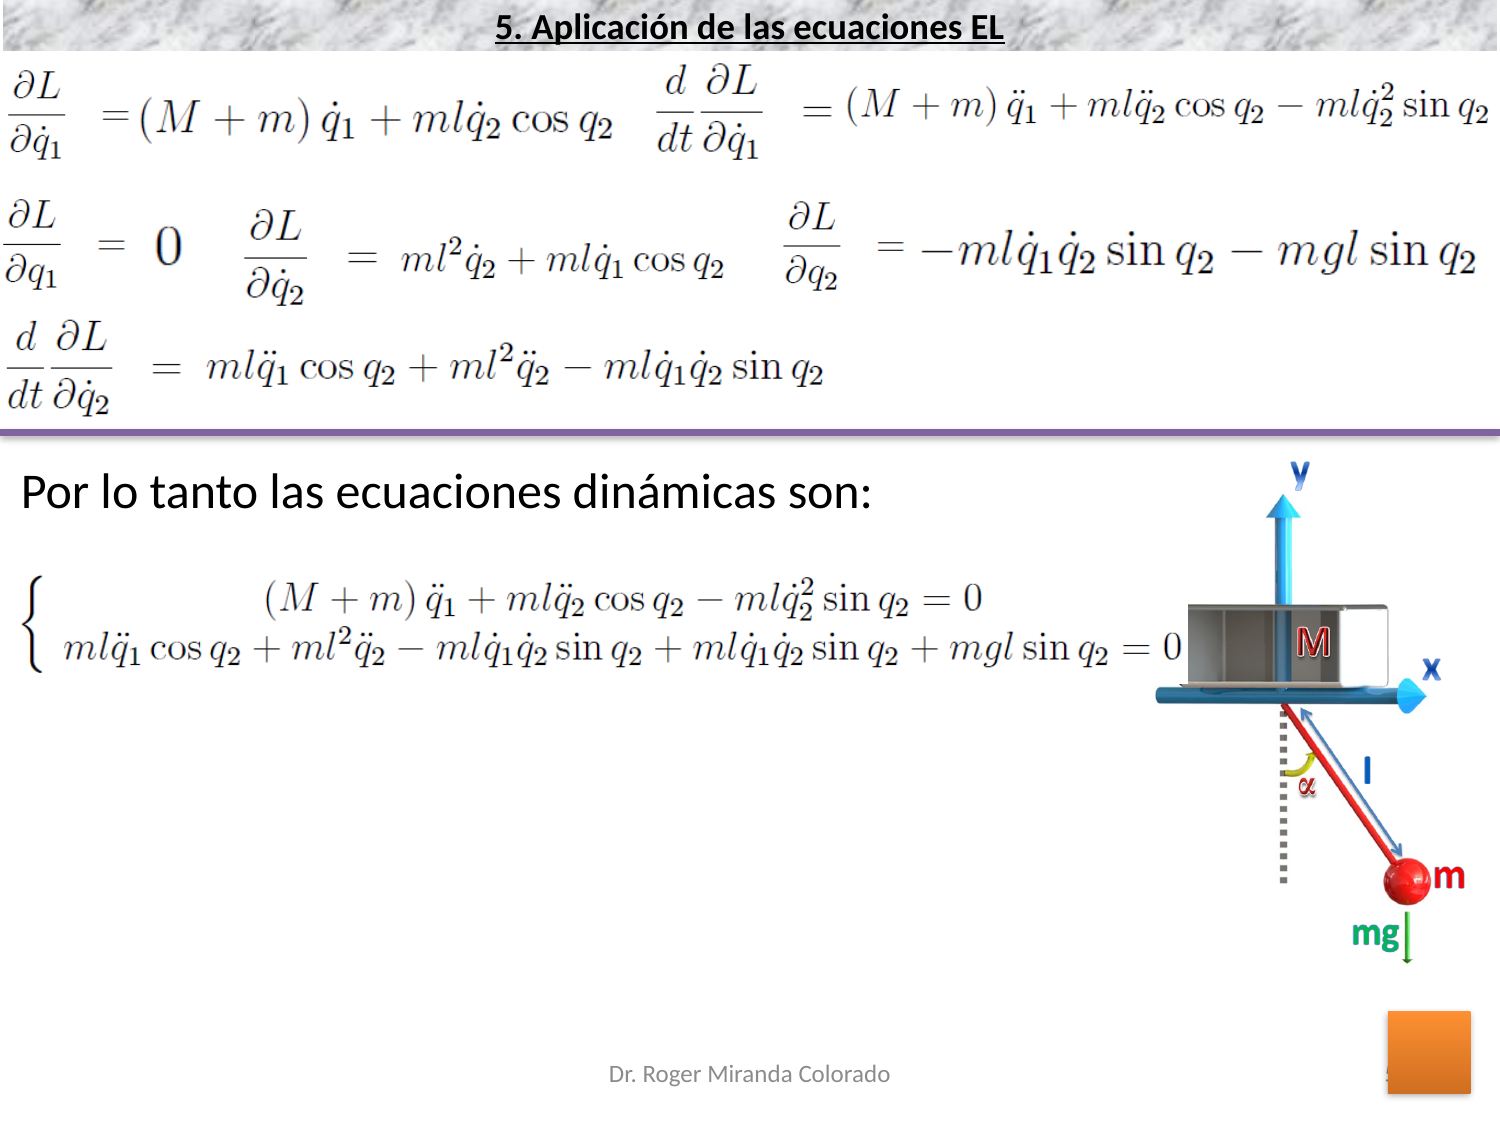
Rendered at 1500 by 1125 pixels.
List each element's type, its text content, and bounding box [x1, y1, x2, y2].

picture [653, 54, 835, 167]
picture [153, 219, 187, 278]
picture [917, 219, 1483, 286]
picture [5, 66, 624, 165]
slide_number 51 [1074, 1042, 1425, 1103]
text_box 5. Aplicación de las ecuaciones EL [0, 0, 1500, 55]
picture [0, 195, 128, 293]
picture [241, 207, 384, 314]
footer Dr. Roger Miranda Colorado [512, 1042, 988, 1103]
picture [200, 337, 828, 395]
picture [17, 455, 1495, 977]
picture [842, 77, 1500, 133]
picture [395, 231, 733, 287]
picture [0, 314, 183, 420]
list Por lo tanto las ecuaciones dinámicas son: [5, 451, 1471, 528]
picture [776, 195, 909, 295]
text_box [1387, 1011, 1471, 1094]
